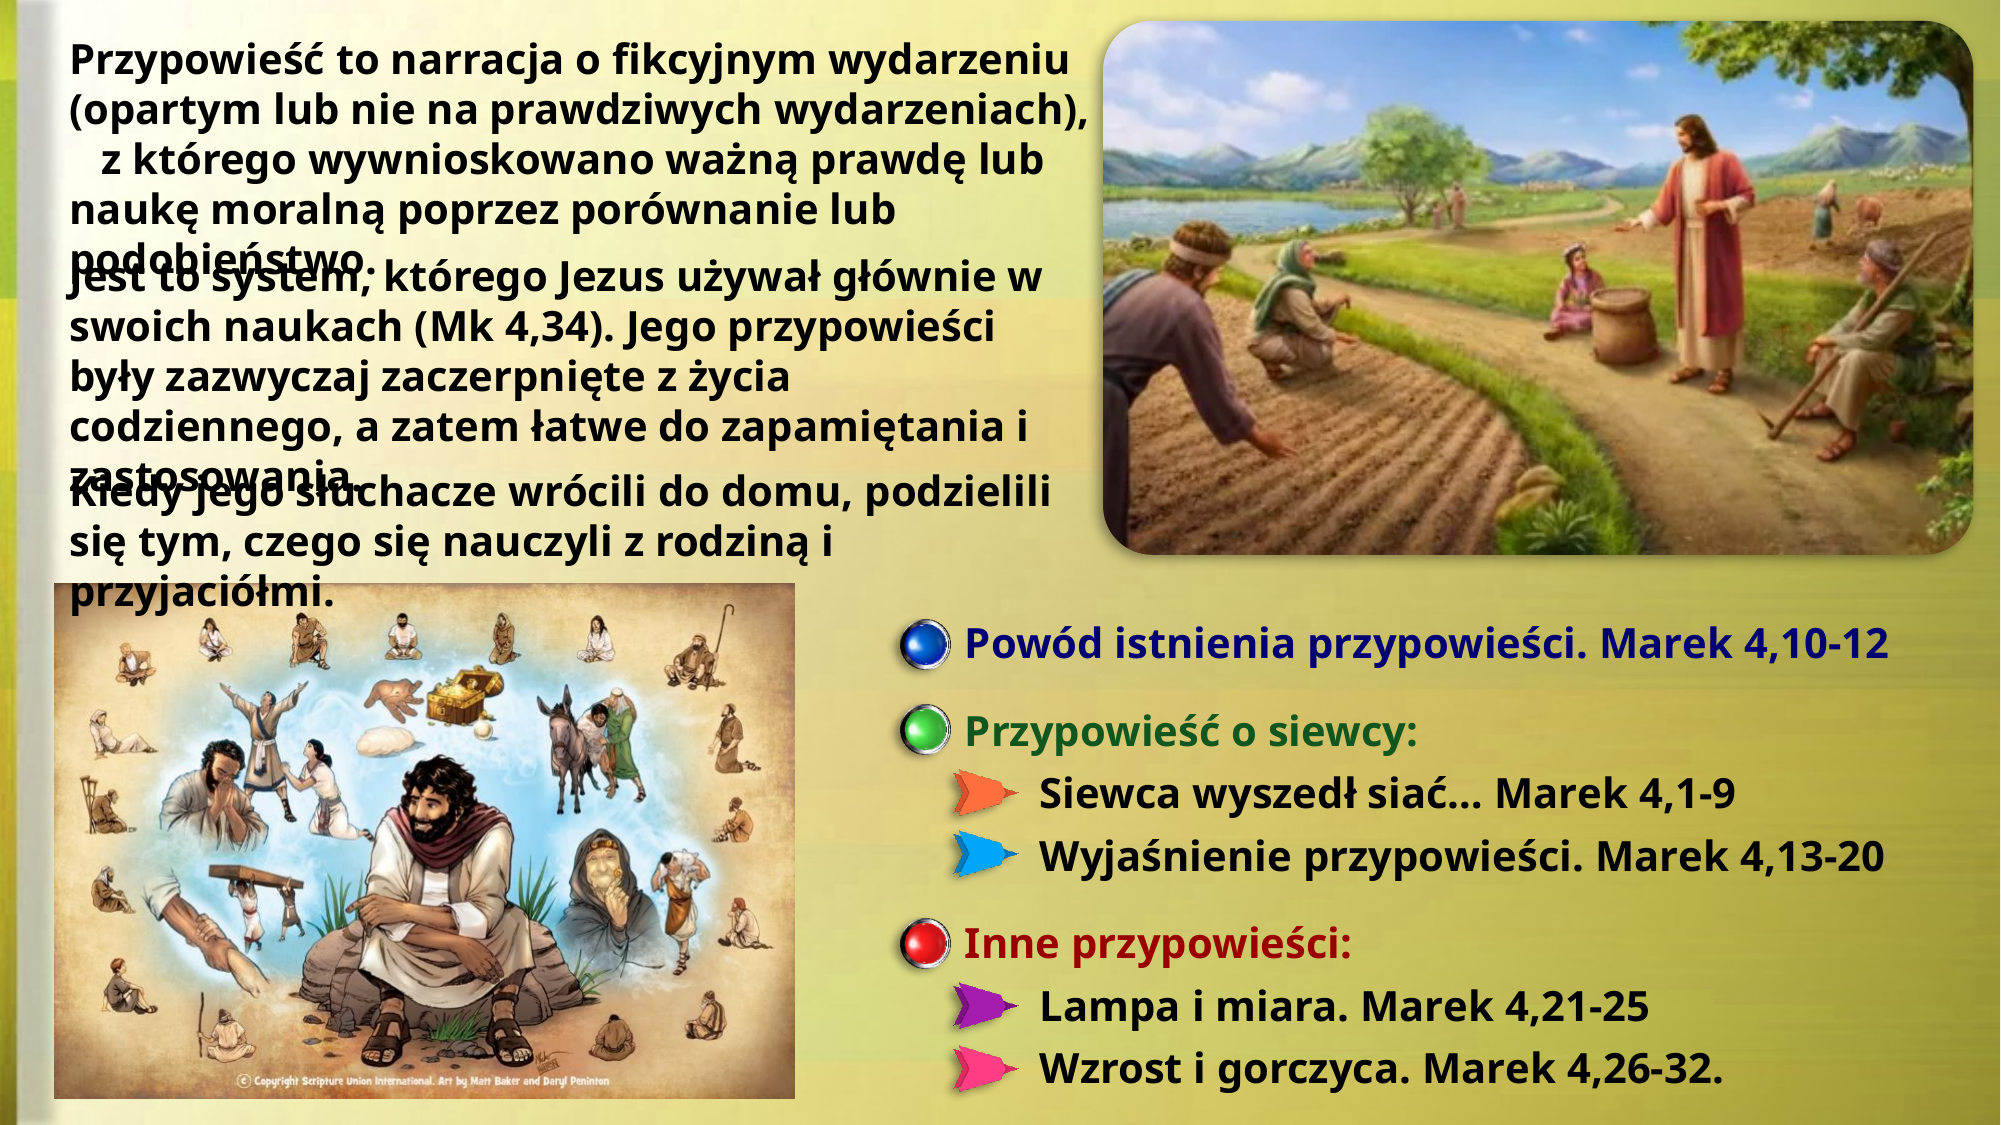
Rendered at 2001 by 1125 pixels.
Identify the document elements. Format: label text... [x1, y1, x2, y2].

text_box Przypowieść to narracja o fikcyjnym wydarzeniu (opartym lub nie na prawdziwych wydarzeniach), z którego wywnioskowano ważną prawdę lub naukę moralną poprzez porównanie lub podobieństwo. [54, 25, 1097, 242]
text_box Jest to system, którego Jezus używał głównie w swoich naukach (Mk 4,34). Jego przypowieści były zazwyczaj zaczerpnięte z życia codziennego, a zatem łatwe do zapamiętania i zastosowania. [54, 242, 1093, 508]
text_box Powód istnienia przypowieści. Marek 4,10-12 Przypowieść o siewcy: Siewca wyszedł siać… Marek 4,1-9 Wyjaśnienie przypowieści. Marek 4,13-20 Inne przypowieści: Lampa i miara. Marek 4,21-25 Wzrost i gorczyca. Marek 4,26-32. [949, 609, 2000, 1100]
picture [0, 0, 2001, 1125]
text_box Kiedy jego słuchacze wrócili do domu, podzielili się tym, czego się nauczyli z rodziną i przyjaciółmi. [54, 457, 1116, 623]
